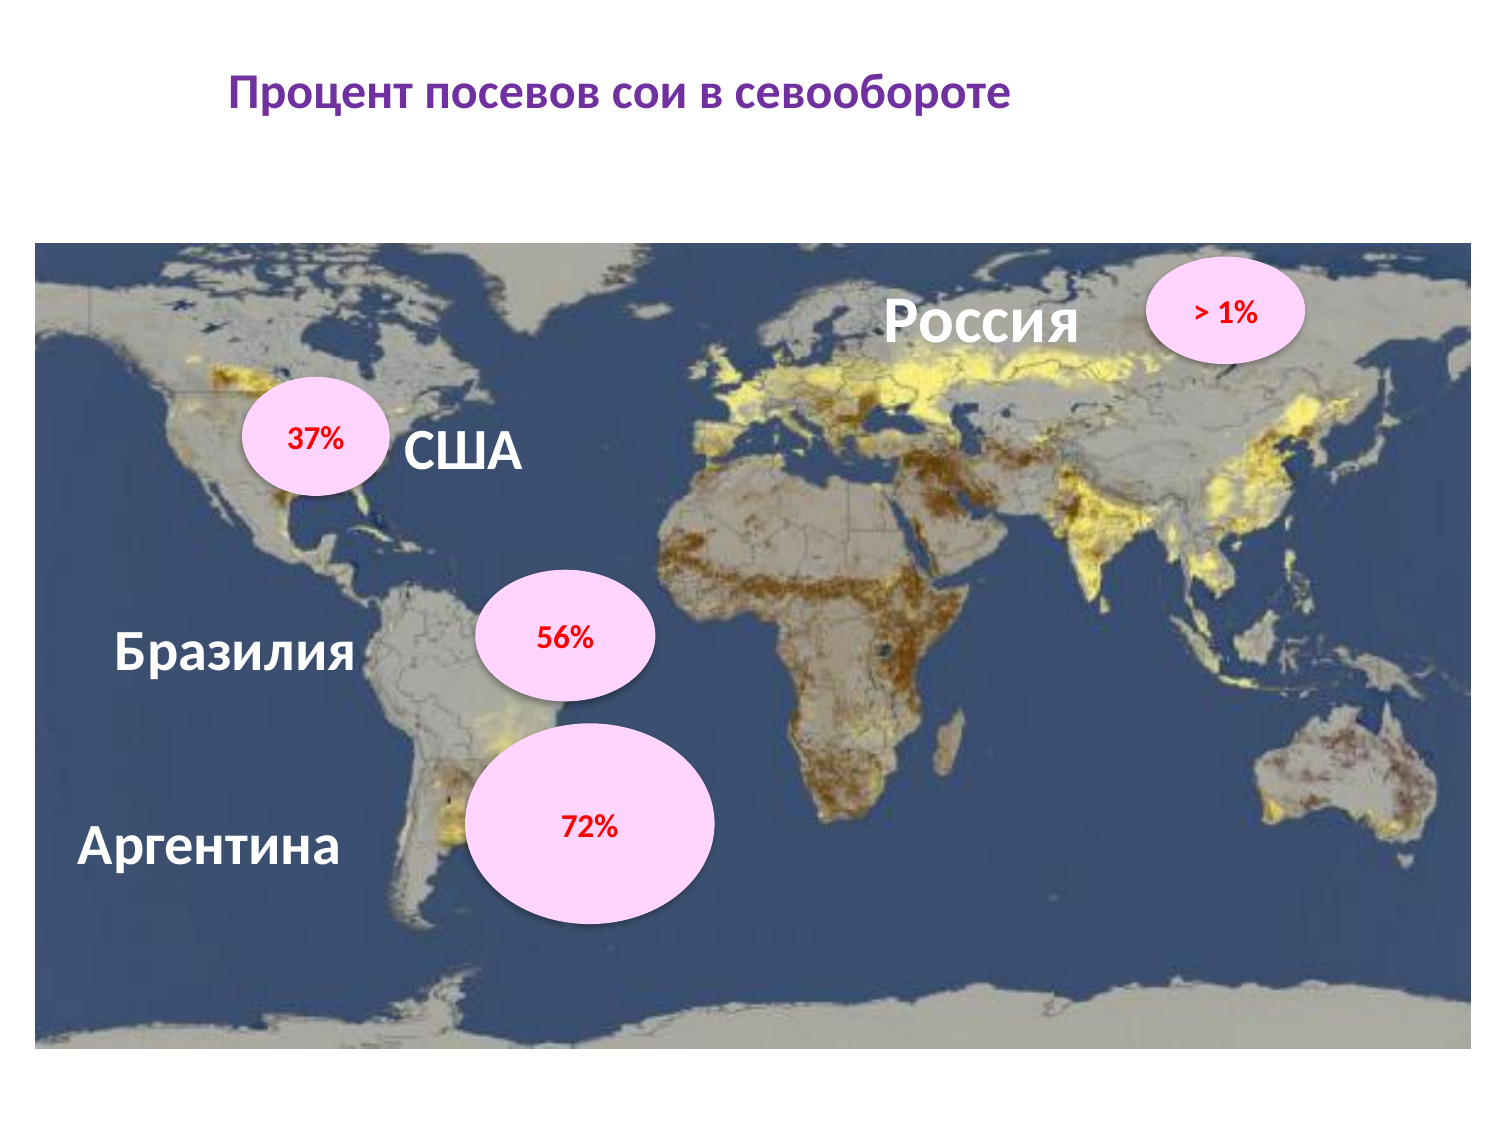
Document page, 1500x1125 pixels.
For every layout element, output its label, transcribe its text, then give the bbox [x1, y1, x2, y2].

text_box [241, 256, 1306, 925]
text_box Процент посевов сои в севообороте [135, 51, 1105, 127]
picture [35, 243, 1471, 1049]
